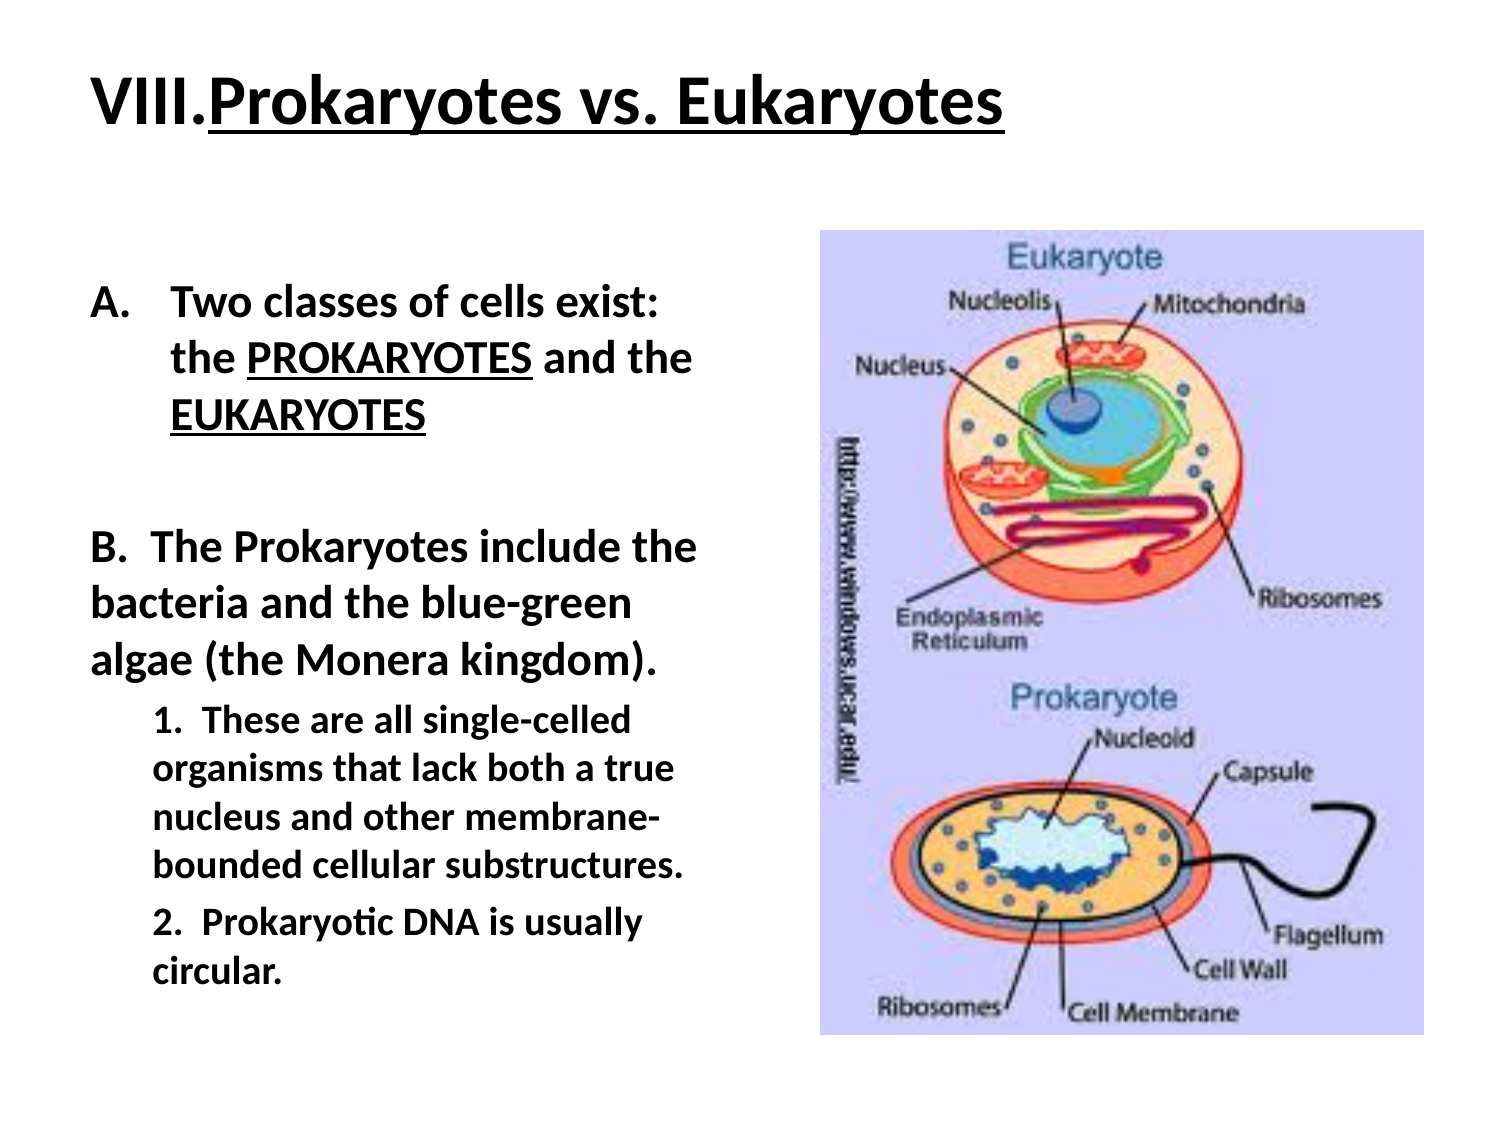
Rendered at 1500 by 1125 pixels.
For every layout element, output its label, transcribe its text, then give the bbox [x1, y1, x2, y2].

title VIII.Prokaryotes vs. Eukaryotes [75, 45, 1425, 233]
picture [820, 230, 1424, 1036]
list Two classes of cells exist: the PROKARYOTES and the EUKARYOTES B. The Prokaryotes include the bacteria and the blue-green algae (the Monera kingdom). 1. These are all single-celled organisms that lack both a true nucleus and other membrane-bounded cellular substructures. 2. Prokaryotic DNA is usually circular. [75, 262, 738, 1005]
